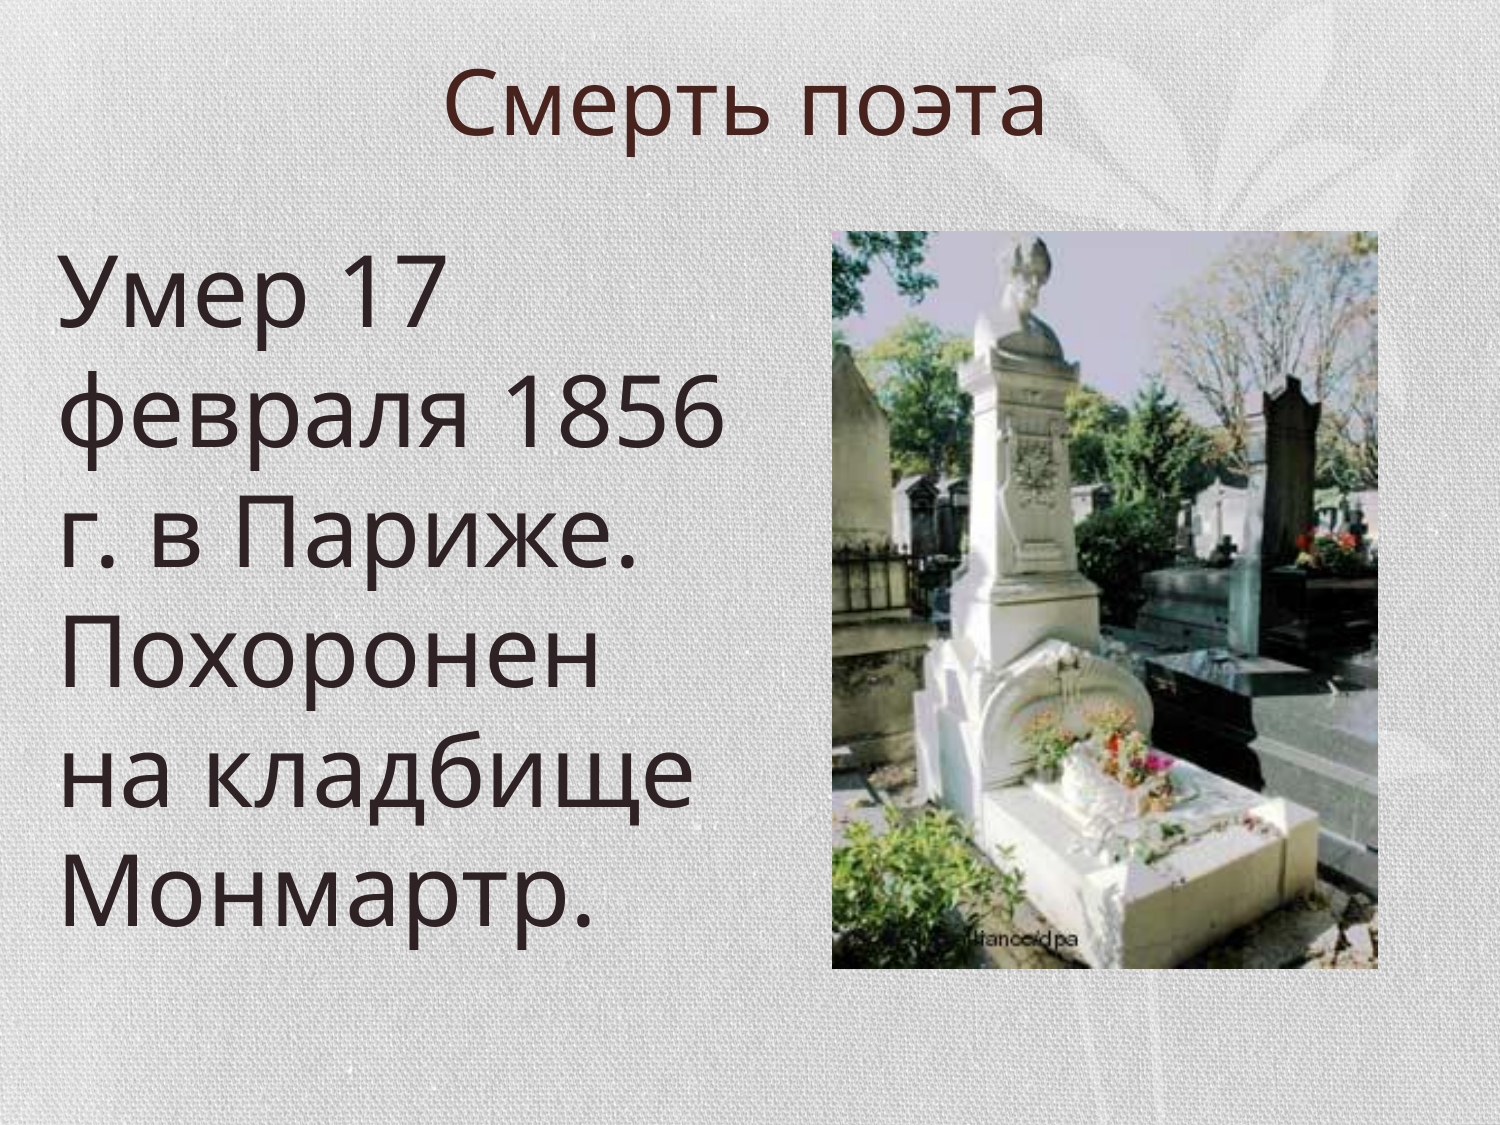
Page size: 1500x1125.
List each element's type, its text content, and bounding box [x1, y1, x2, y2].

text_box Умер 17 февраля 1856 г. в Париже. Похоронен на кладбище Монмартр. [41, 219, 750, 955]
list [832, 231, 1378, 970]
title Смерть поэта [41, 0, 1451, 161]
